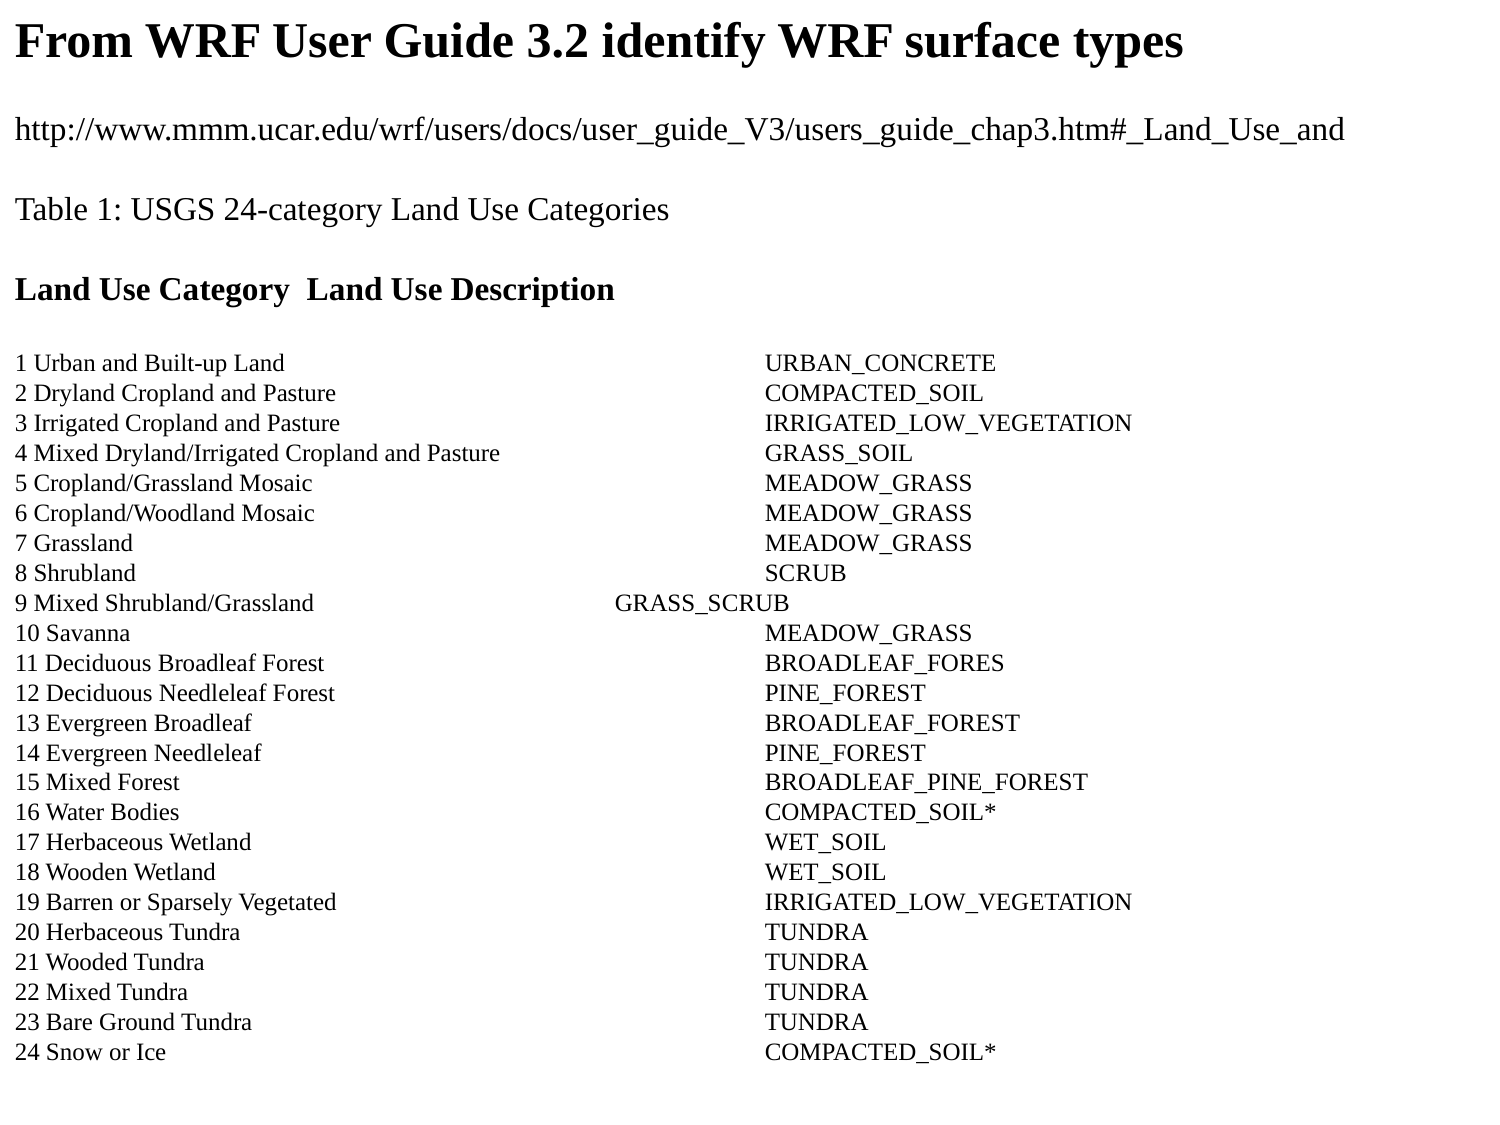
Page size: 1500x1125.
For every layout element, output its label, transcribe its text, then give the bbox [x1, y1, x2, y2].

text_box From WRF User Guide 3.2 identify WRF surface types http://www.mmm.ucar.edu/wrf/users/docs/user_guide_V3/users_guide_chap3.htm#_Land_Use_and Table 1: USGS 24-category Land Use Categories Land Use Category Land Use Description 1 Urban and Built-up Land URBAN_CONCRETE 2 Dryland Cropland and Pasture COMPACTED_SOIL 3 Irrigated Cropland and Pasture IRRIGATED_LOW_VEGETATION 4 Mixed Dryland/Irrigated Cropland and Pasture GRASS_SOIL 5 Cropland/Grassland Mosaic MEADOW_GRASS 6 Cropland/Woodland Mosaic MEADOW_GRASS 7 Grassland MEADOW_GRASS 8 Shrubland SCRUB 9 Mixed Shrubland/Grassland GRASS_SCRUB 10 Savanna MEADOW_GRASS 11 Deciduous Broadleaf Forest BROADLEAF_FORES 12 Deciduous Needleleaf Forest PINE_FOREST 13 Evergreen Broadleaf BROADLEAF_FOREST 14 Evergreen Needleleaf PINE_FOREST 15 Mixed Forest BROADLEAF_PINE_FOREST 16 Water Bodies COMPACTED_SOIL* 17 Herbaceous Wetland WET_SOIL 18 Wooden Wetland WET_SOIL 19 Barren or Sparsely Vegetated IRRIGATED_LOW_VEGETATION 20 Herbaceous Tundra TUNDRA 21 Wooded Tundra TUNDRA 22 Mixed Tundra TUNDRA 23 Bare Ground Tundra TUNDRA 24 Snow or Ice COMPACTED_SOIL* [0, 0, 1500, 1073]
